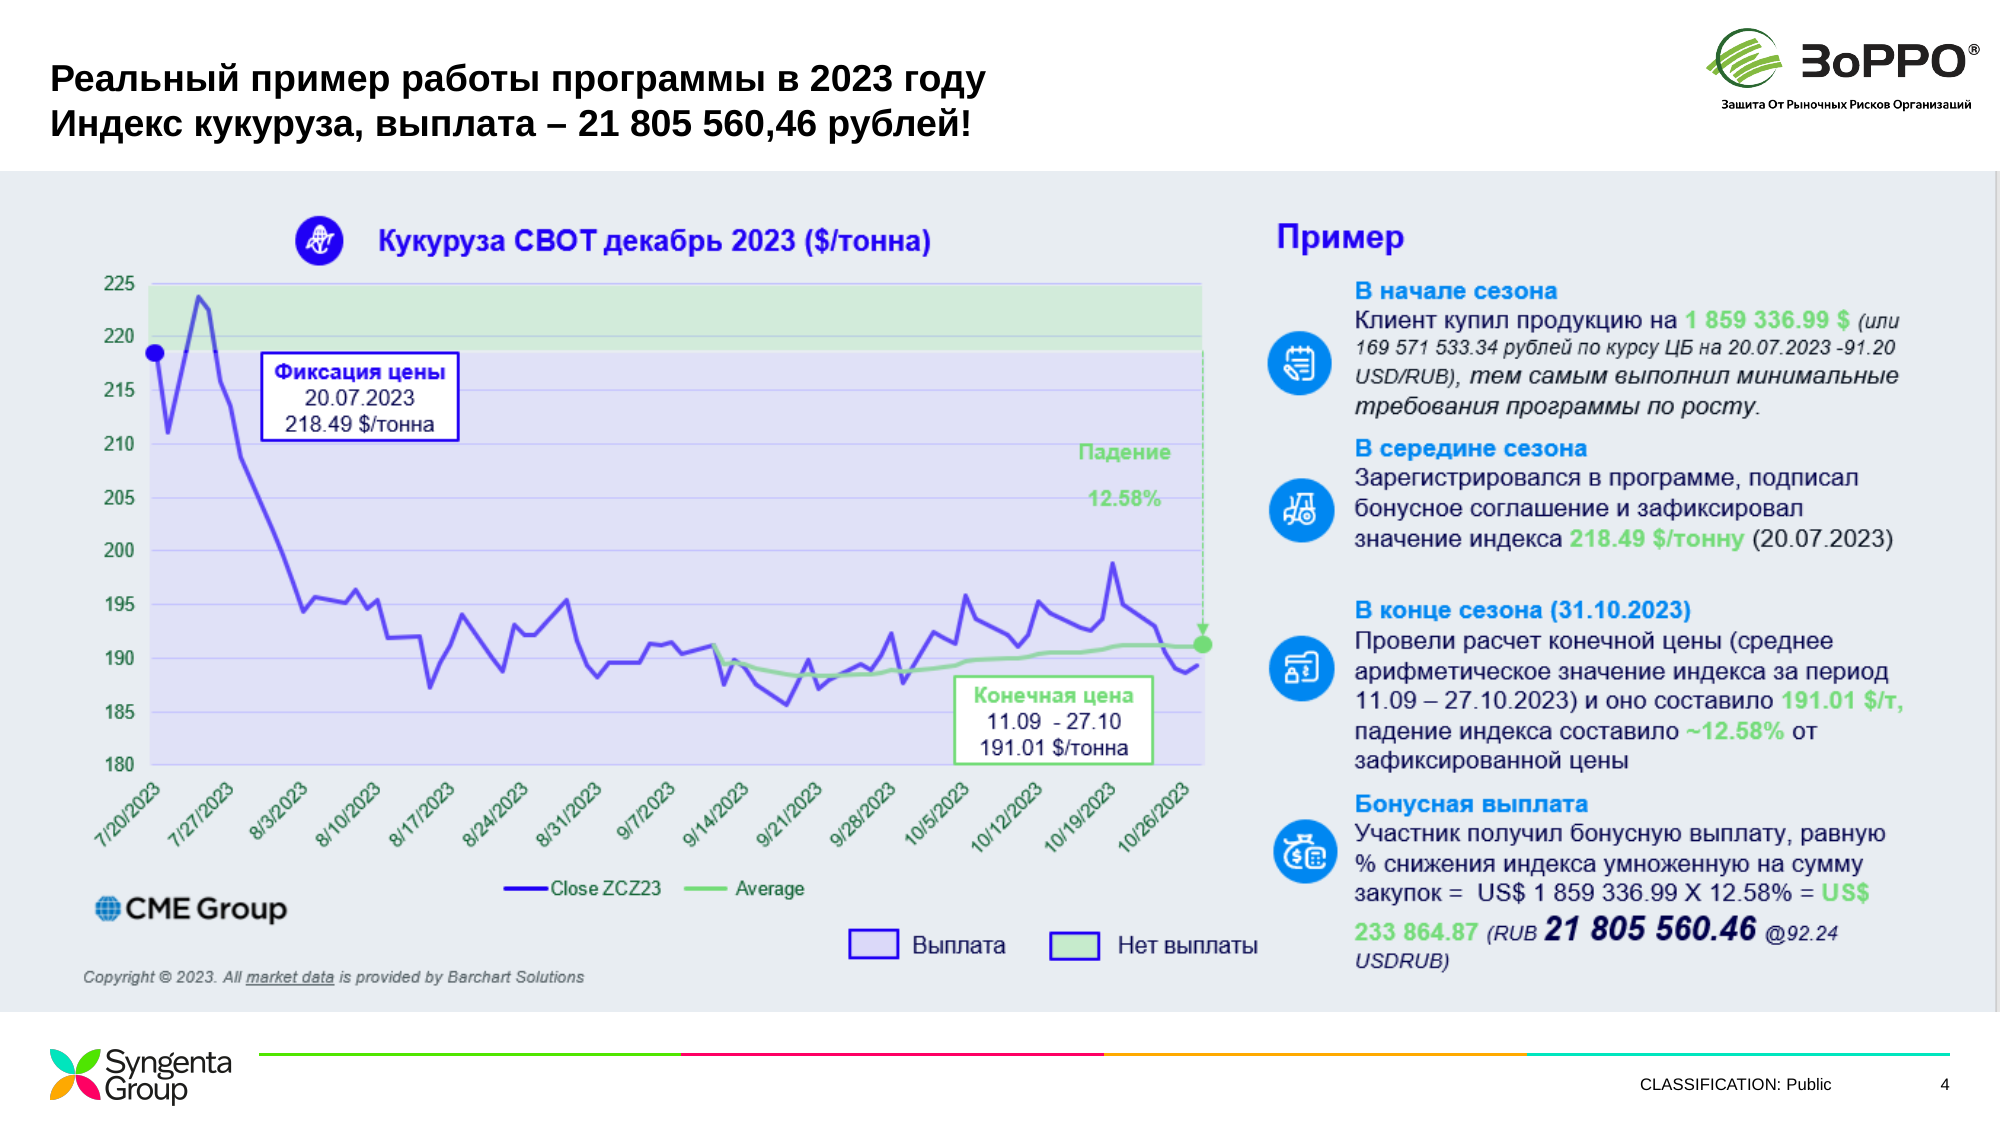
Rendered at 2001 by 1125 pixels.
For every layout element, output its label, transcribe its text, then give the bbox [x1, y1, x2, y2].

footer CLASSIFICATION: Public [1157, 1054, 1833, 1095]
slide_number 4 [1847, 1054, 1950, 1095]
title Реальный пример работы программы в 2023 году Индекс кукуруза, выплата – 21 805 560,46 рублей! [50, 53, 1486, 161]
picture [0, 171, 2000, 1012]
picture [25, 1024, 256, 1125]
picture [1691, 0, 2000, 130]
